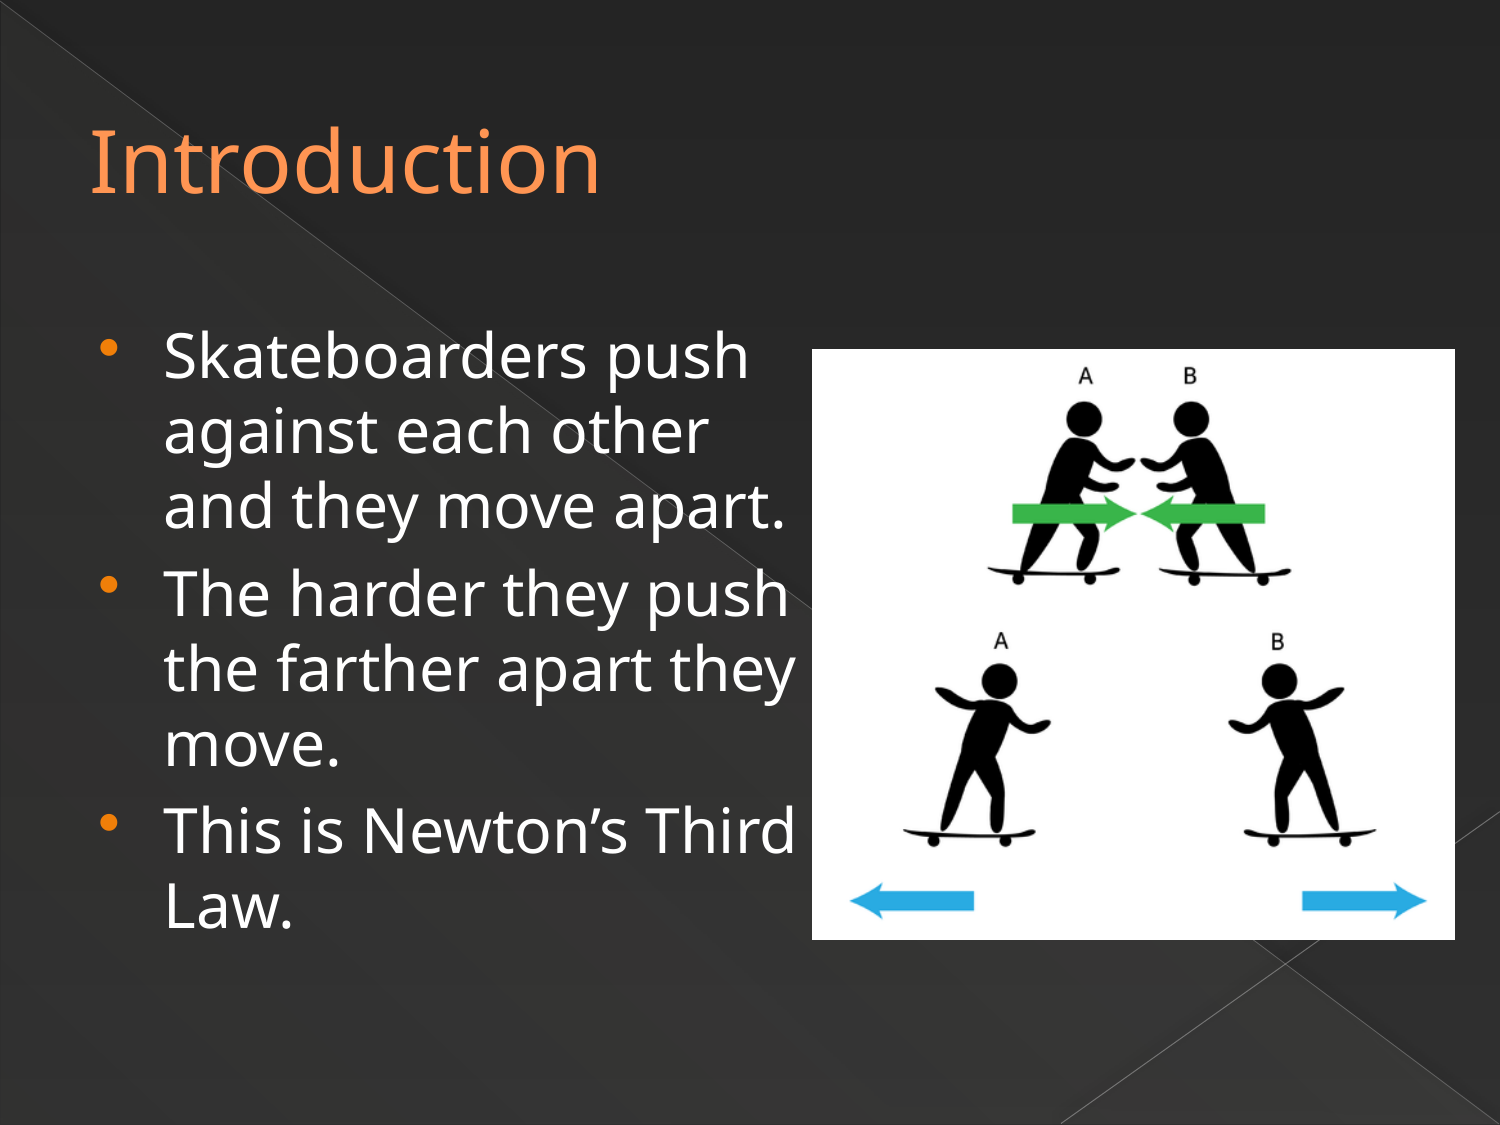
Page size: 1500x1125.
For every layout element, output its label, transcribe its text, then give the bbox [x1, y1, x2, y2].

picture [812, 349, 1455, 940]
list Skateboarders push against each other and they move apart. The harder they push the farther apart they move. This is Newton’s Third Law. [74, 308, 826, 1060]
title Introduction [75, 43, 1425, 274]
